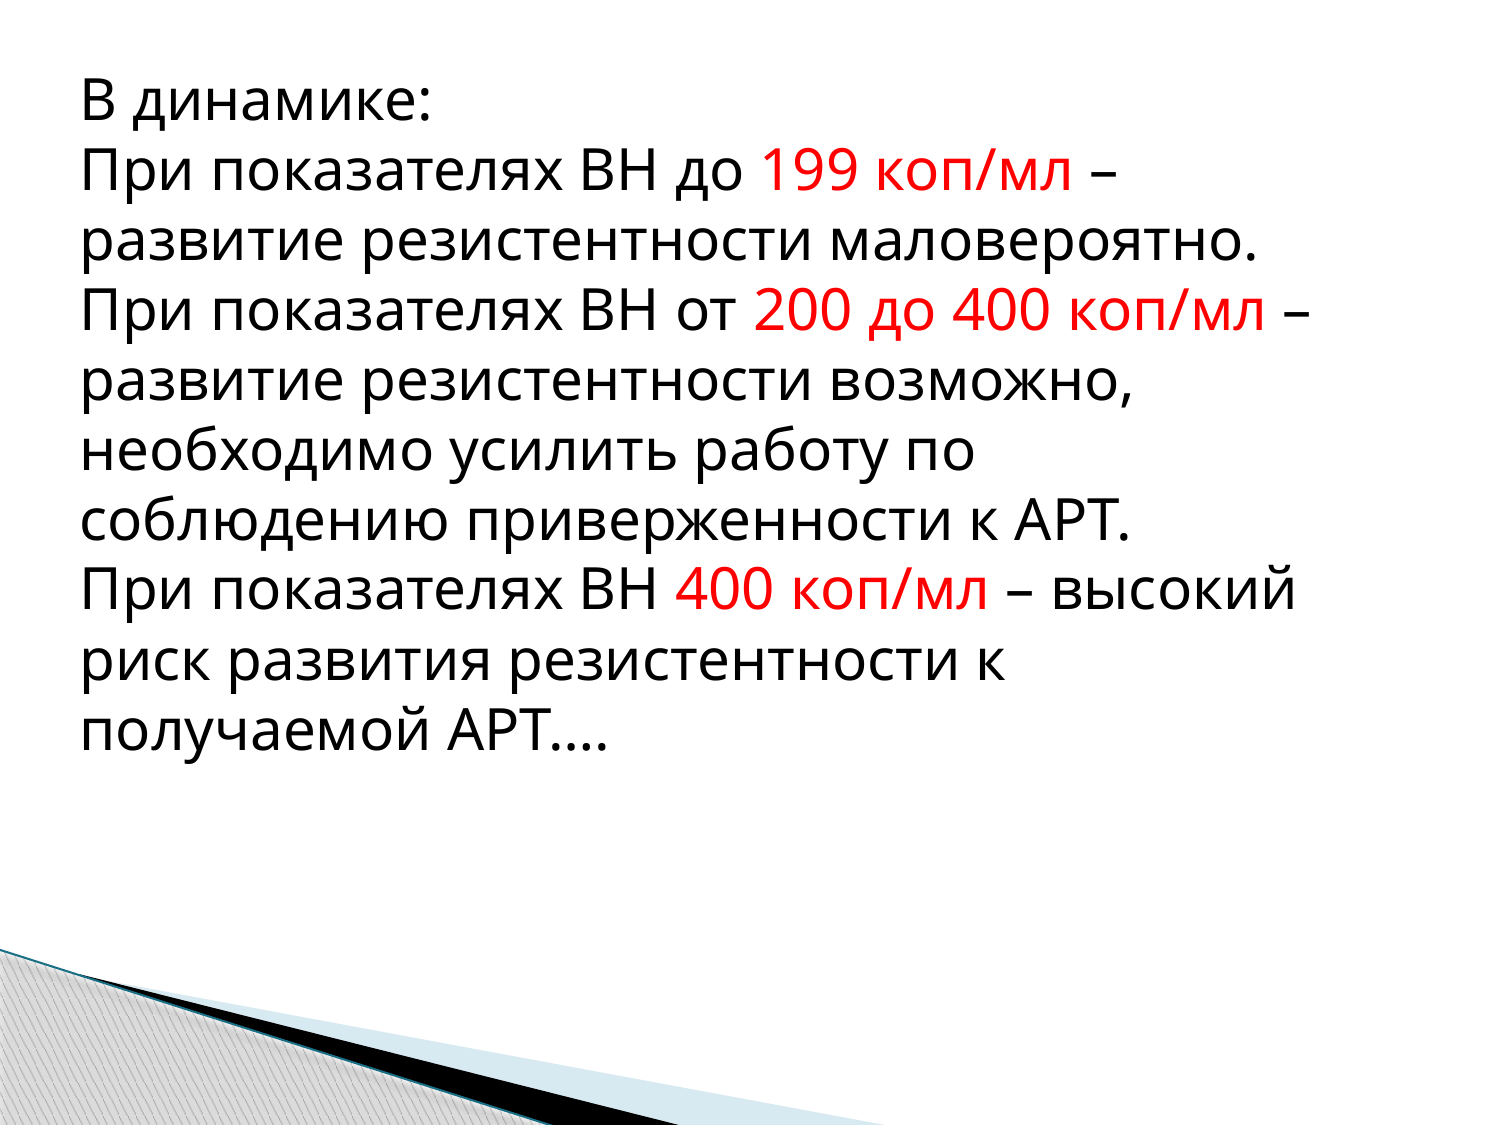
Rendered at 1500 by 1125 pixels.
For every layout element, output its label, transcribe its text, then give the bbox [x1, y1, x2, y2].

text_box В динамике: При показателях ВН до 199 коп/мл – развитие резистентности маловероятно. При показателях ВН от 200 до 400 коп/мл – развитие резистентности возможно, необходимо усилить работу по соблюдению приверженности к АРТ. При показателях ВН 400 коп/мл – высокий риск развития резистентности к получаемой АРТ…. [64, 54, 1376, 770]
